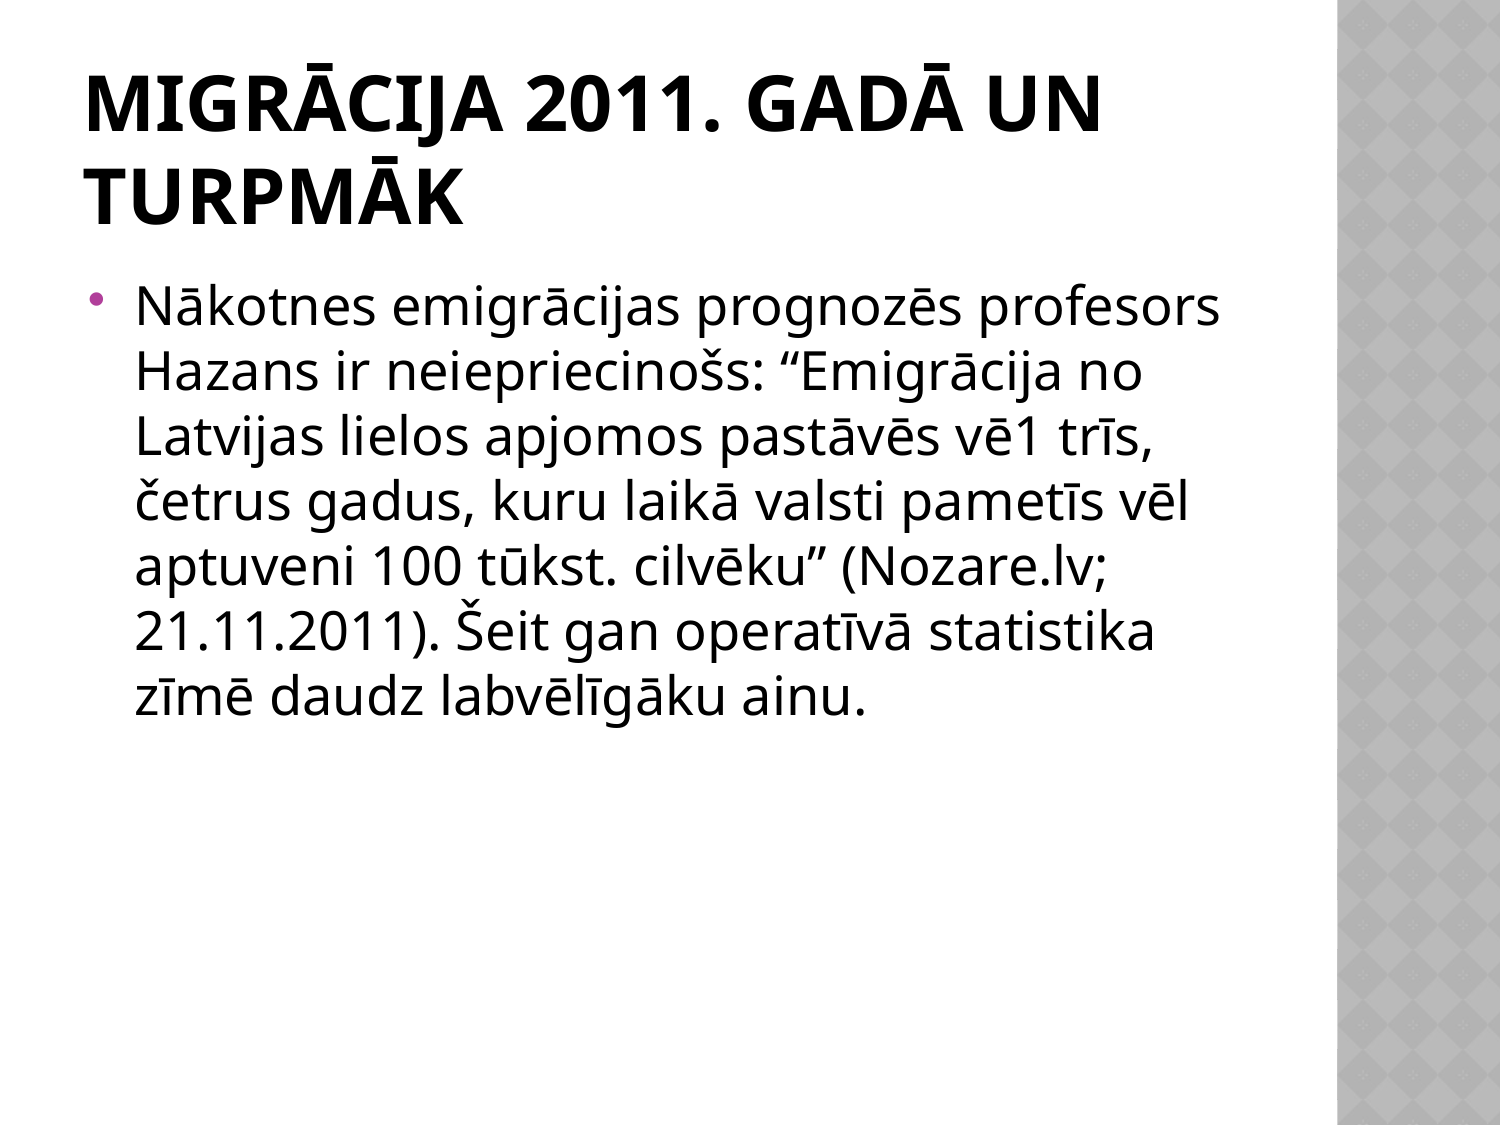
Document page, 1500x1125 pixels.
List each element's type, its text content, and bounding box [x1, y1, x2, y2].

list Nākotnes emigrācijas prognozēs profesors Hazans ir neiepriecinošs: “Emigrācija no Latvijas lielos apjomos pastāvēs vē1 trīs, četrus gadus, kuru laikā valsti pametīs vēl aptuveni 100 tūkst. cilvēku” (Nozare.lv; 21.11.2011). Šeit gan operatīvā statistika zīmē daudz labvēlīgāku ainu. [75, 264, 1263, 1059]
title Migrācija 2011. gadā un turpmāk [75, 52, 1263, 240]
